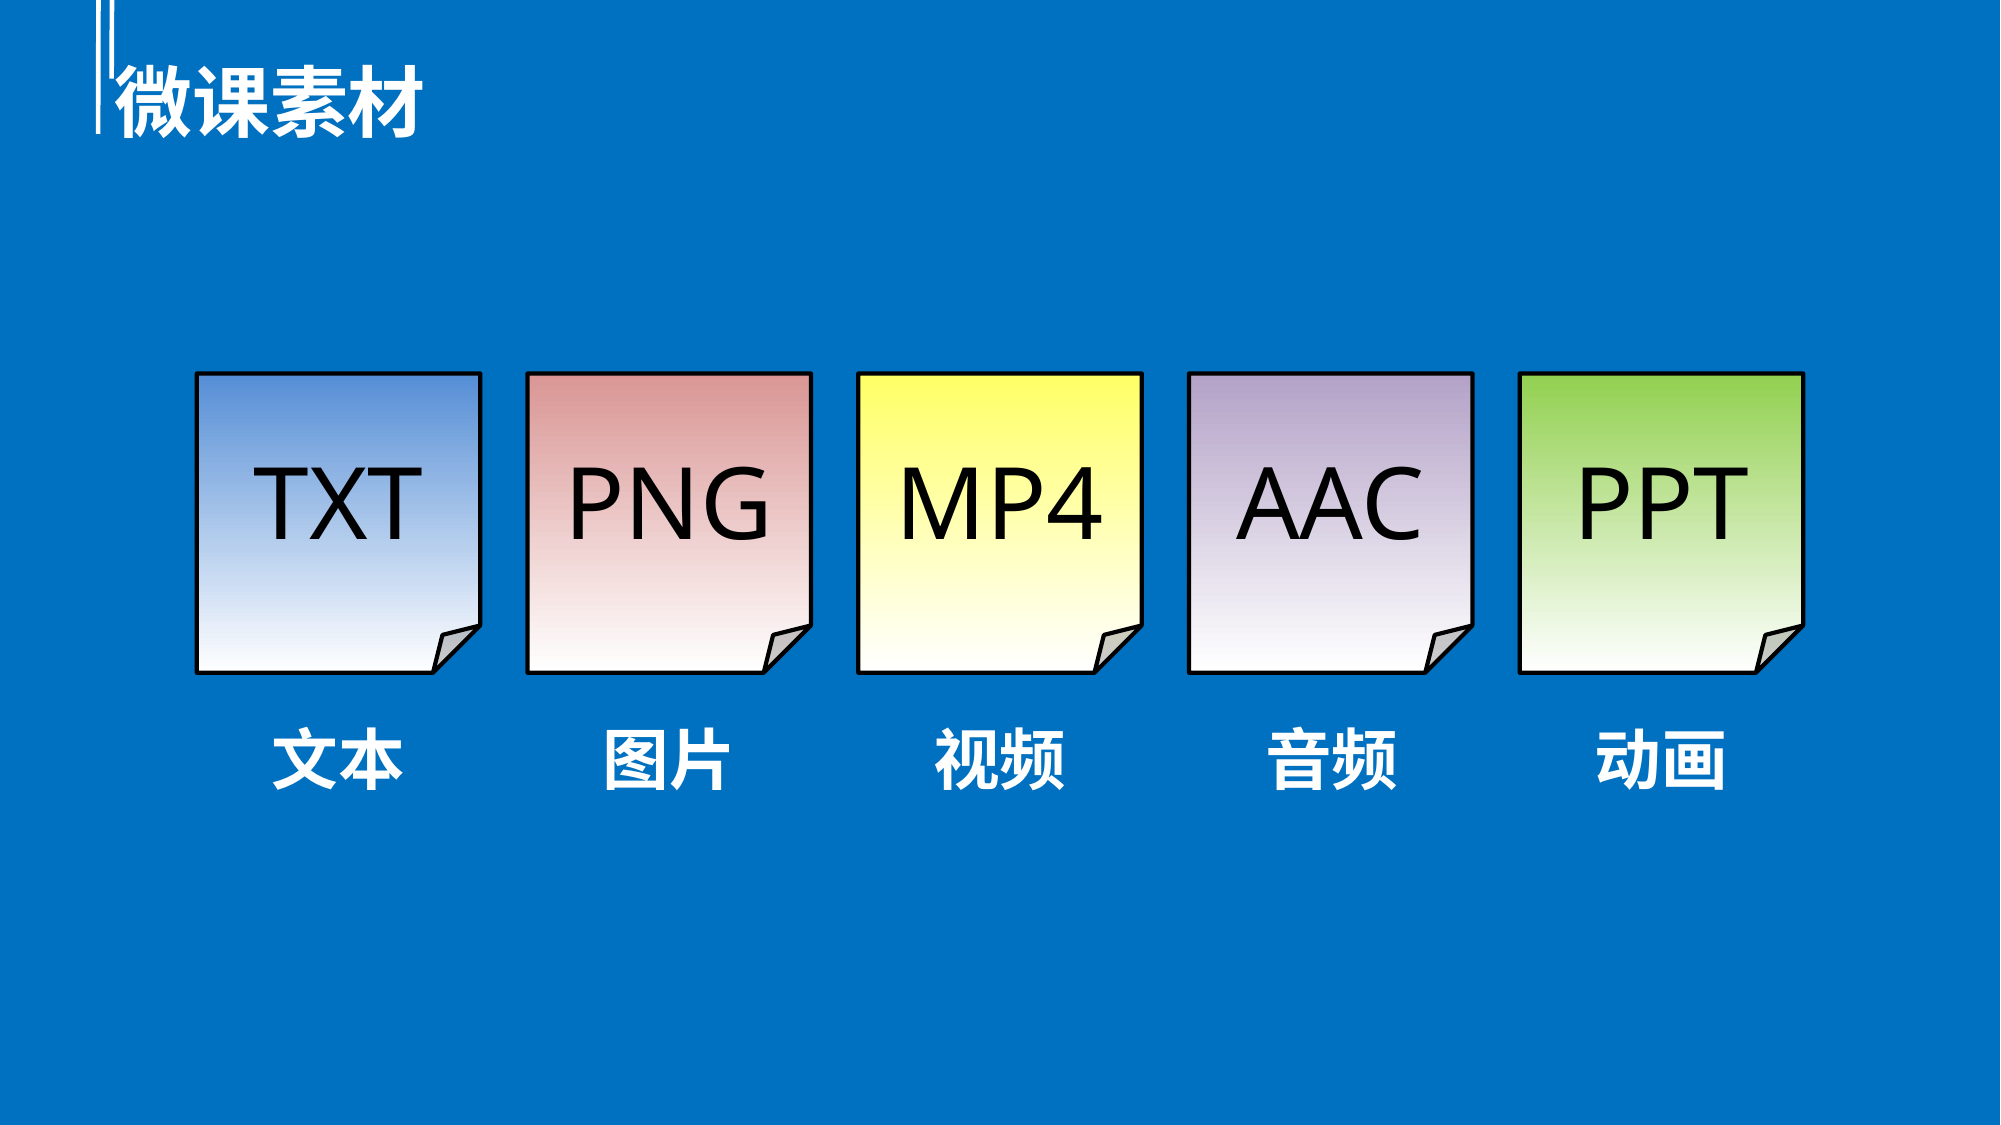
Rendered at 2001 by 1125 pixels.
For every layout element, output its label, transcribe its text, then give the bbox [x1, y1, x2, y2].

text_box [196, 373, 1804, 807]
title 微课素材 [99, 45, 1900, 157]
